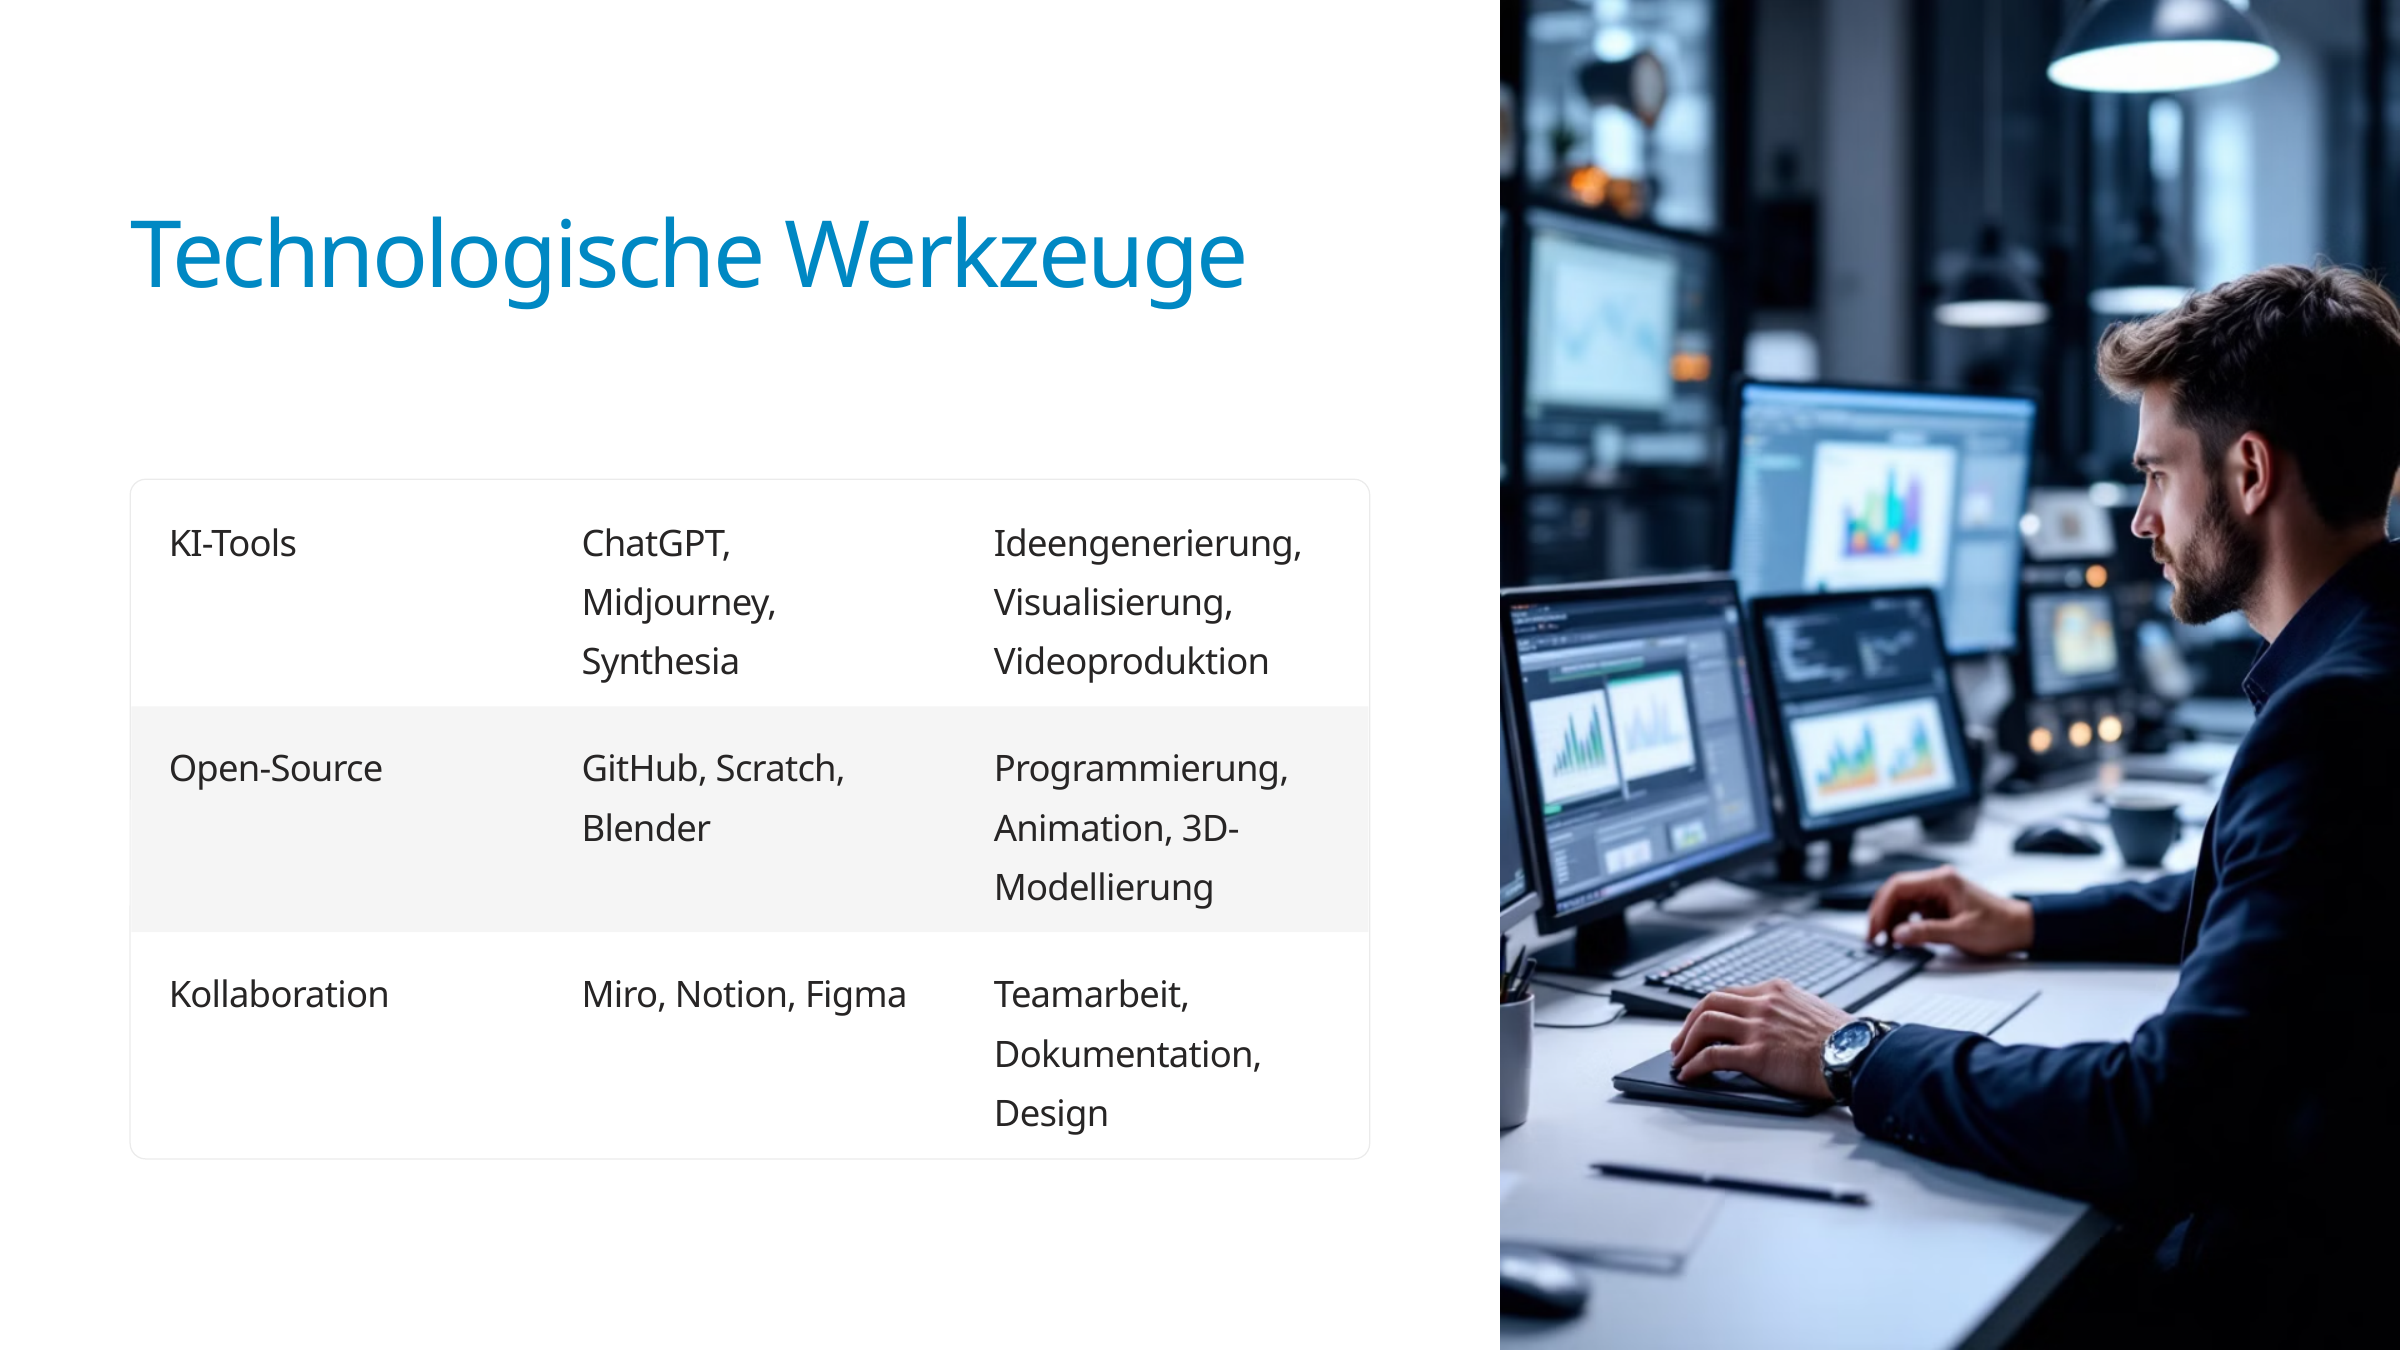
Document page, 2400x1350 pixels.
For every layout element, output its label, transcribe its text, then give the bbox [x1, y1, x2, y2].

text_box Open-Source [168, 729, 506, 790]
text_box Technologische Werkzeuge [130, 190, 1370, 424]
text_box [131, 706, 1369, 932]
text_box Kollaboration [168, 955, 506, 1016]
text_box Miro, Notion, Figma [581, 955, 919, 1016]
text_box GitHub, Scratch, Blender [581, 729, 919, 849]
text_box [131, 480, 1369, 706]
text_box Teamarbeit, Dokumentation, Design [993, 955, 1332, 1135]
text_box Programmierung, Animation, 3D-Modellierung [993, 729, 1332, 909]
text_box KI-Tools [168, 504, 506, 564]
text_box Ideengenerierung, Visualisierung, Videoproduktion [993, 504, 1332, 683]
text_box [131, 932, 1369, 1158]
picture [1499, 0, 2400, 1350]
text_box ChatGPT, Midjourney, Synthesia [581, 504, 919, 624]
